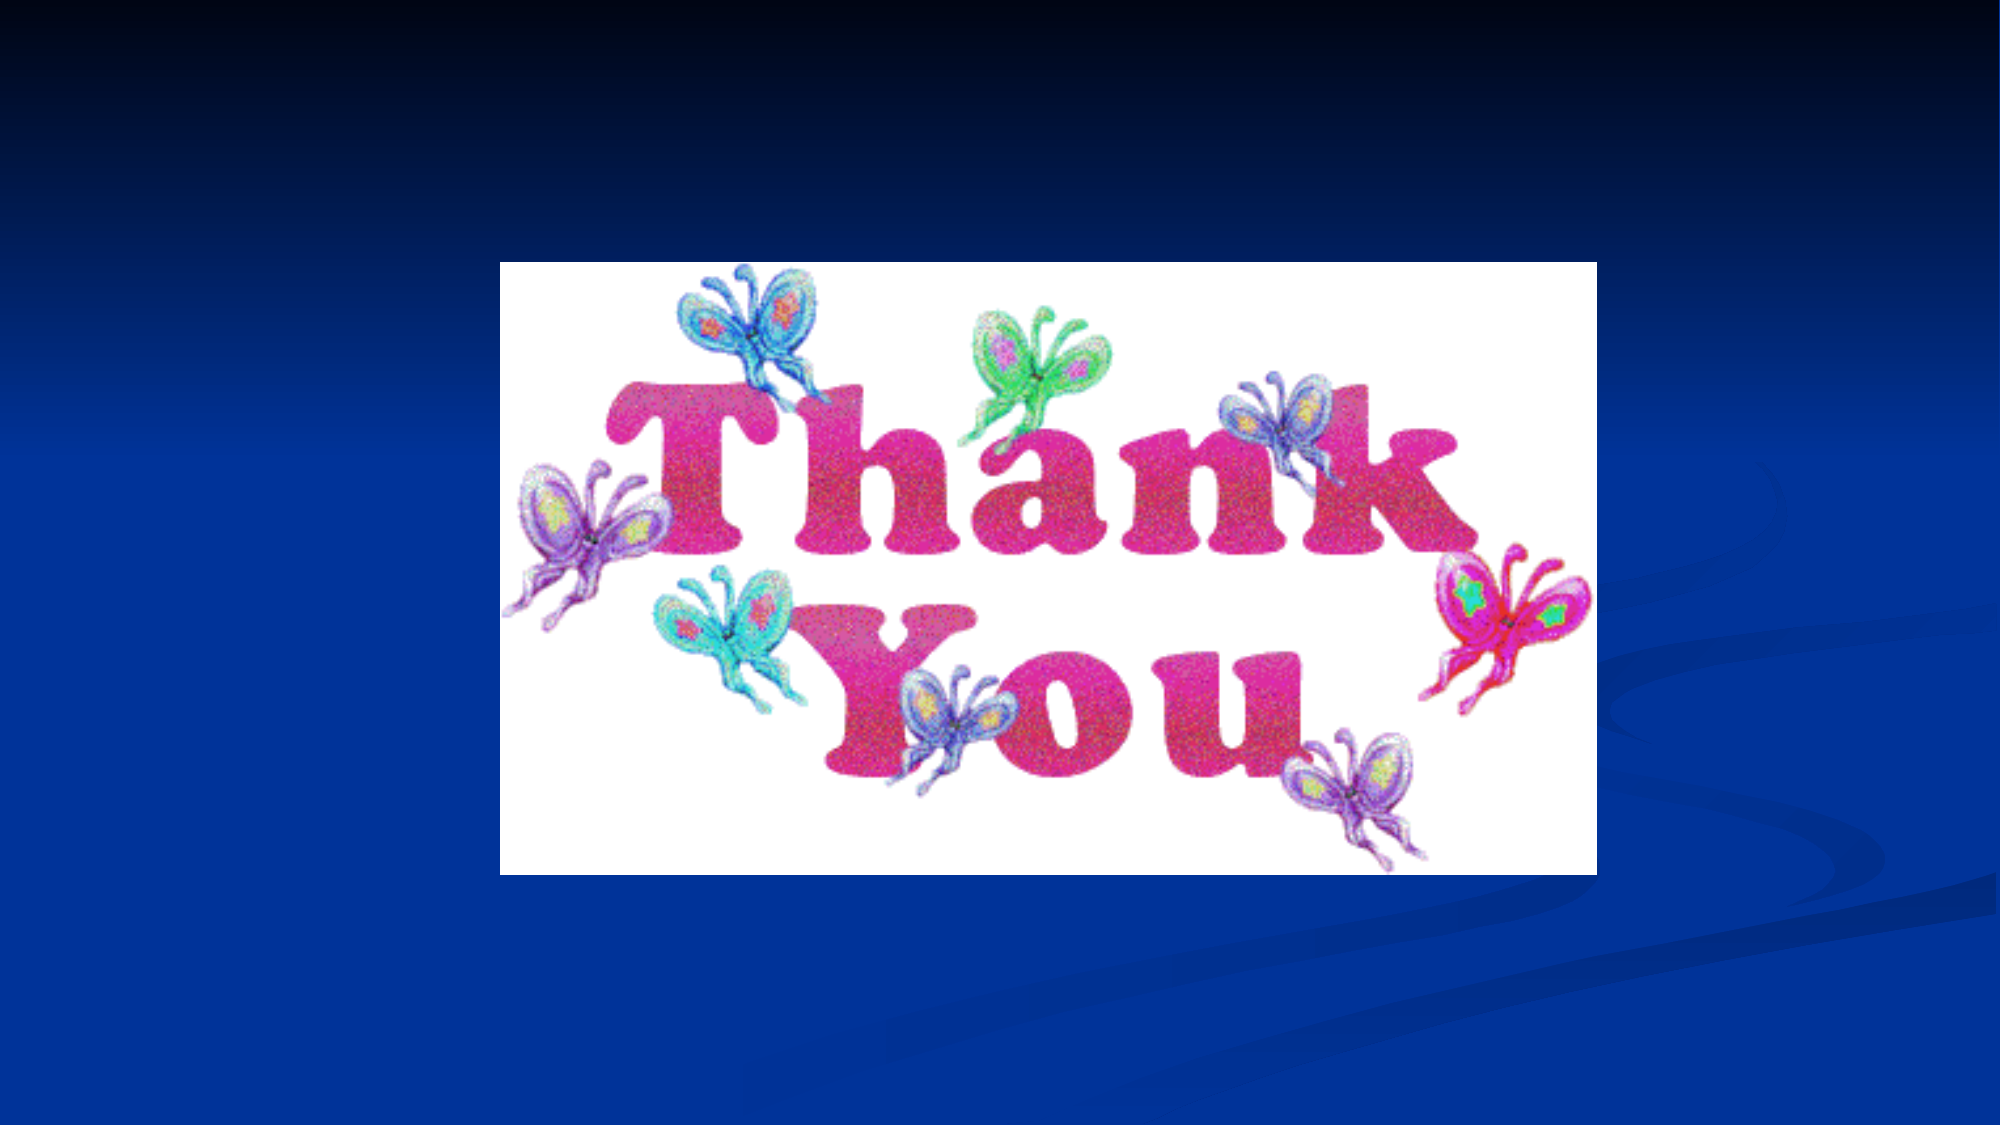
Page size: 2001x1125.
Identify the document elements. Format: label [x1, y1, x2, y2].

picture [499, 262, 1597, 876]
